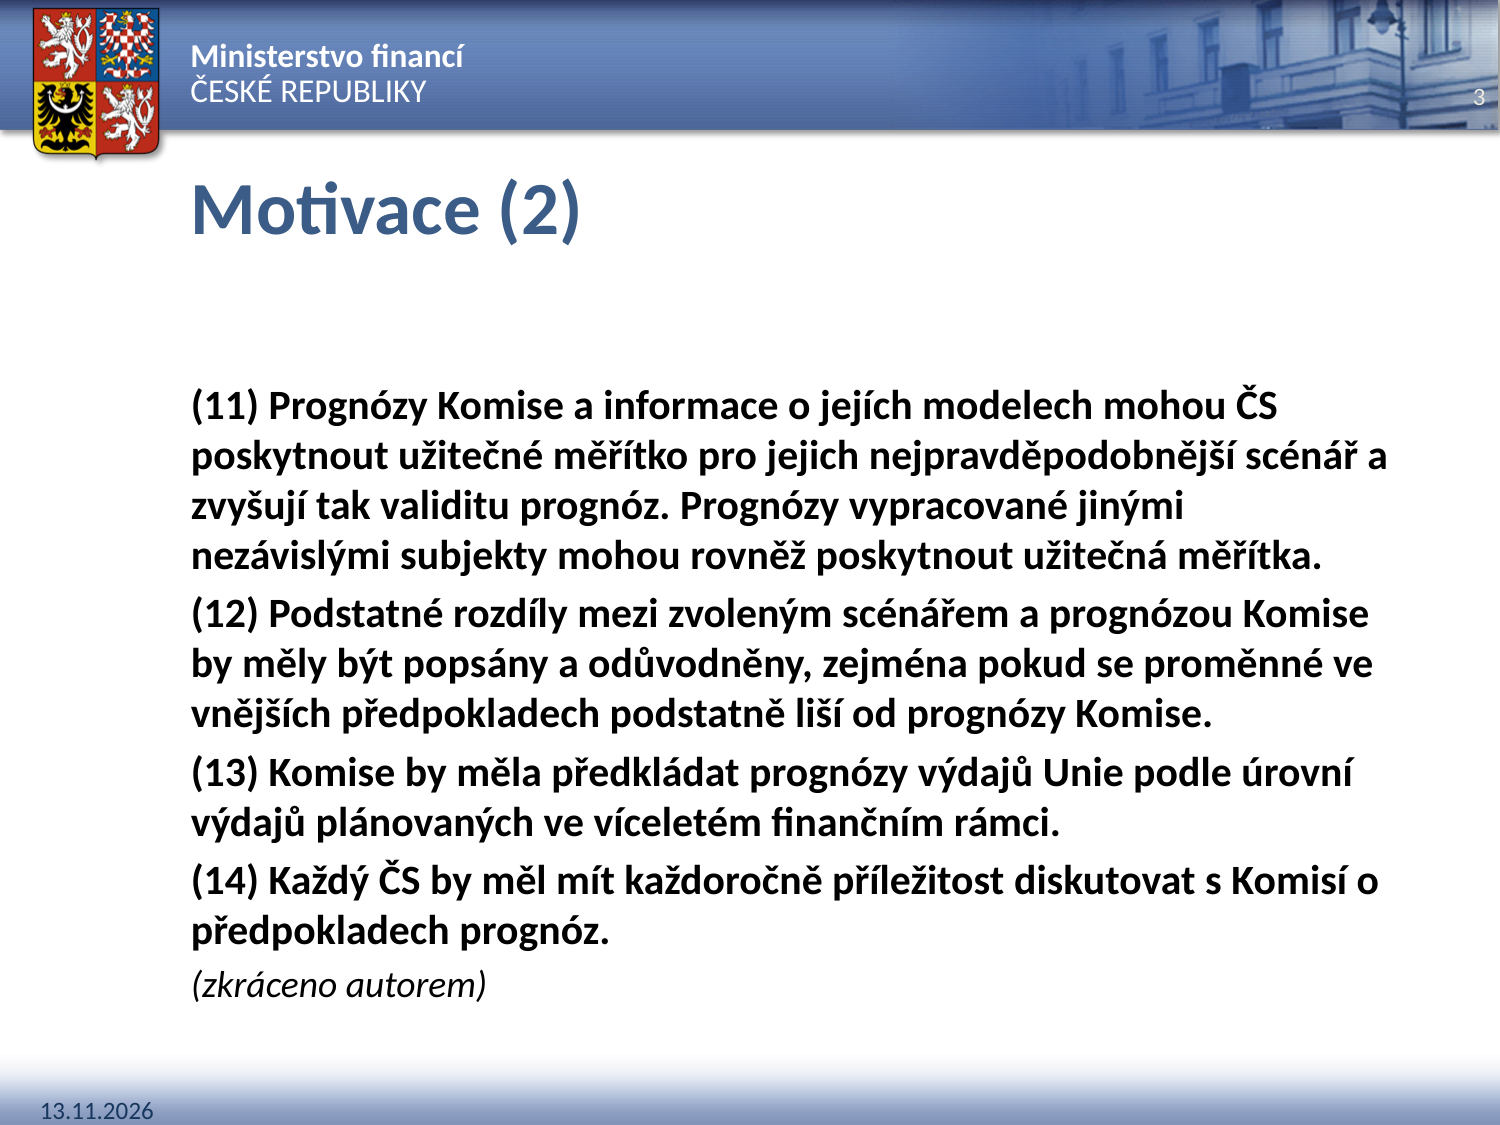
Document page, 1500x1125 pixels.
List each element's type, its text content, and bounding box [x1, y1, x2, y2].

title Motivace (2) [175, 152, 1407, 340]
picture [0, 0, 1500, 175]
list (11) Prognózy Komise a informace o jejích modelech mohou ČS poskytnout užitečné měřítko pro jejich nejpravděpodobnější scénář a zvyšují tak validitu prognóz. Prognózy vypracované jinými nezávislými subjekty mohou rovněž poskytnout užitečná měřítka. (12) Podstatné rozdíly mezi zvoleným scénářem a prognózou Komise by měly být popsány a odůvodněny, zejména pokud se proměnné ve vnějších předpokladech podstatně liší od prognózy Komise. (13) Komise by měla předkládat prognózy výdajů Unie podle úrovní výdajů plánovaných ve víceletém finančním rámci. (14) Každý ČS by měl mít každoročně příležitost diskutovat s Komisí o předpokladech prognóz. (zkráceno autorem) [175, 363, 1407, 1020]
